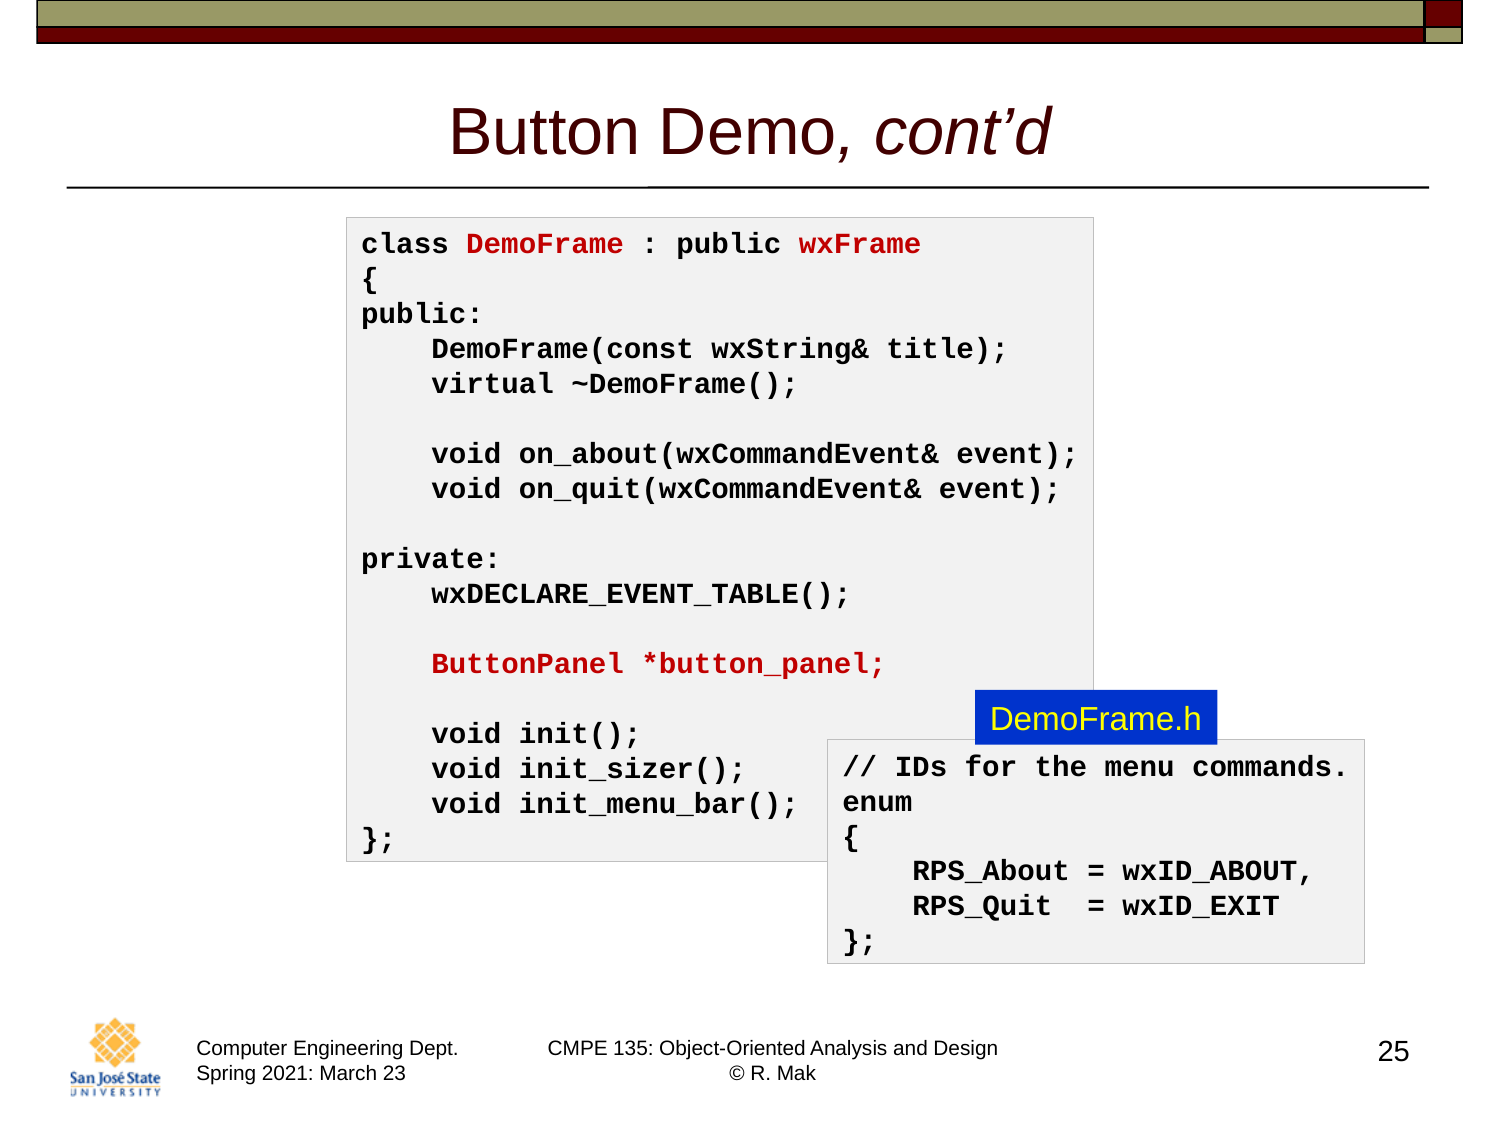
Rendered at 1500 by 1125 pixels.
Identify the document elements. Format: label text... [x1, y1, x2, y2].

text_box class DemoFrame : public wxFrame { public: DemoFrame(const wxString& title); virtual ~DemoFrame(); void on_about(wxCommandEvent& event); void on_quit(wxCommandEvent& event); private: wxDECLARE_EVENT_TABLE(); ButtonPanel *button_panel; void init(); void init_sizer(); void init_menu_bar(); }; [346, 217, 1094, 862]
title Button Demo, cont’d [75, 67, 1425, 175]
text_box DemoFrame.h [975, 689, 1218, 745]
picture [60, 1012, 166, 1112]
text_box // IDs for the menu commands. enum { RPS_About = wxID_ABOUT, RPS_Quit = wxID_EXIT }; [827, 739, 1365, 964]
slide_number 25 [1335, 1025, 1425, 1100]
